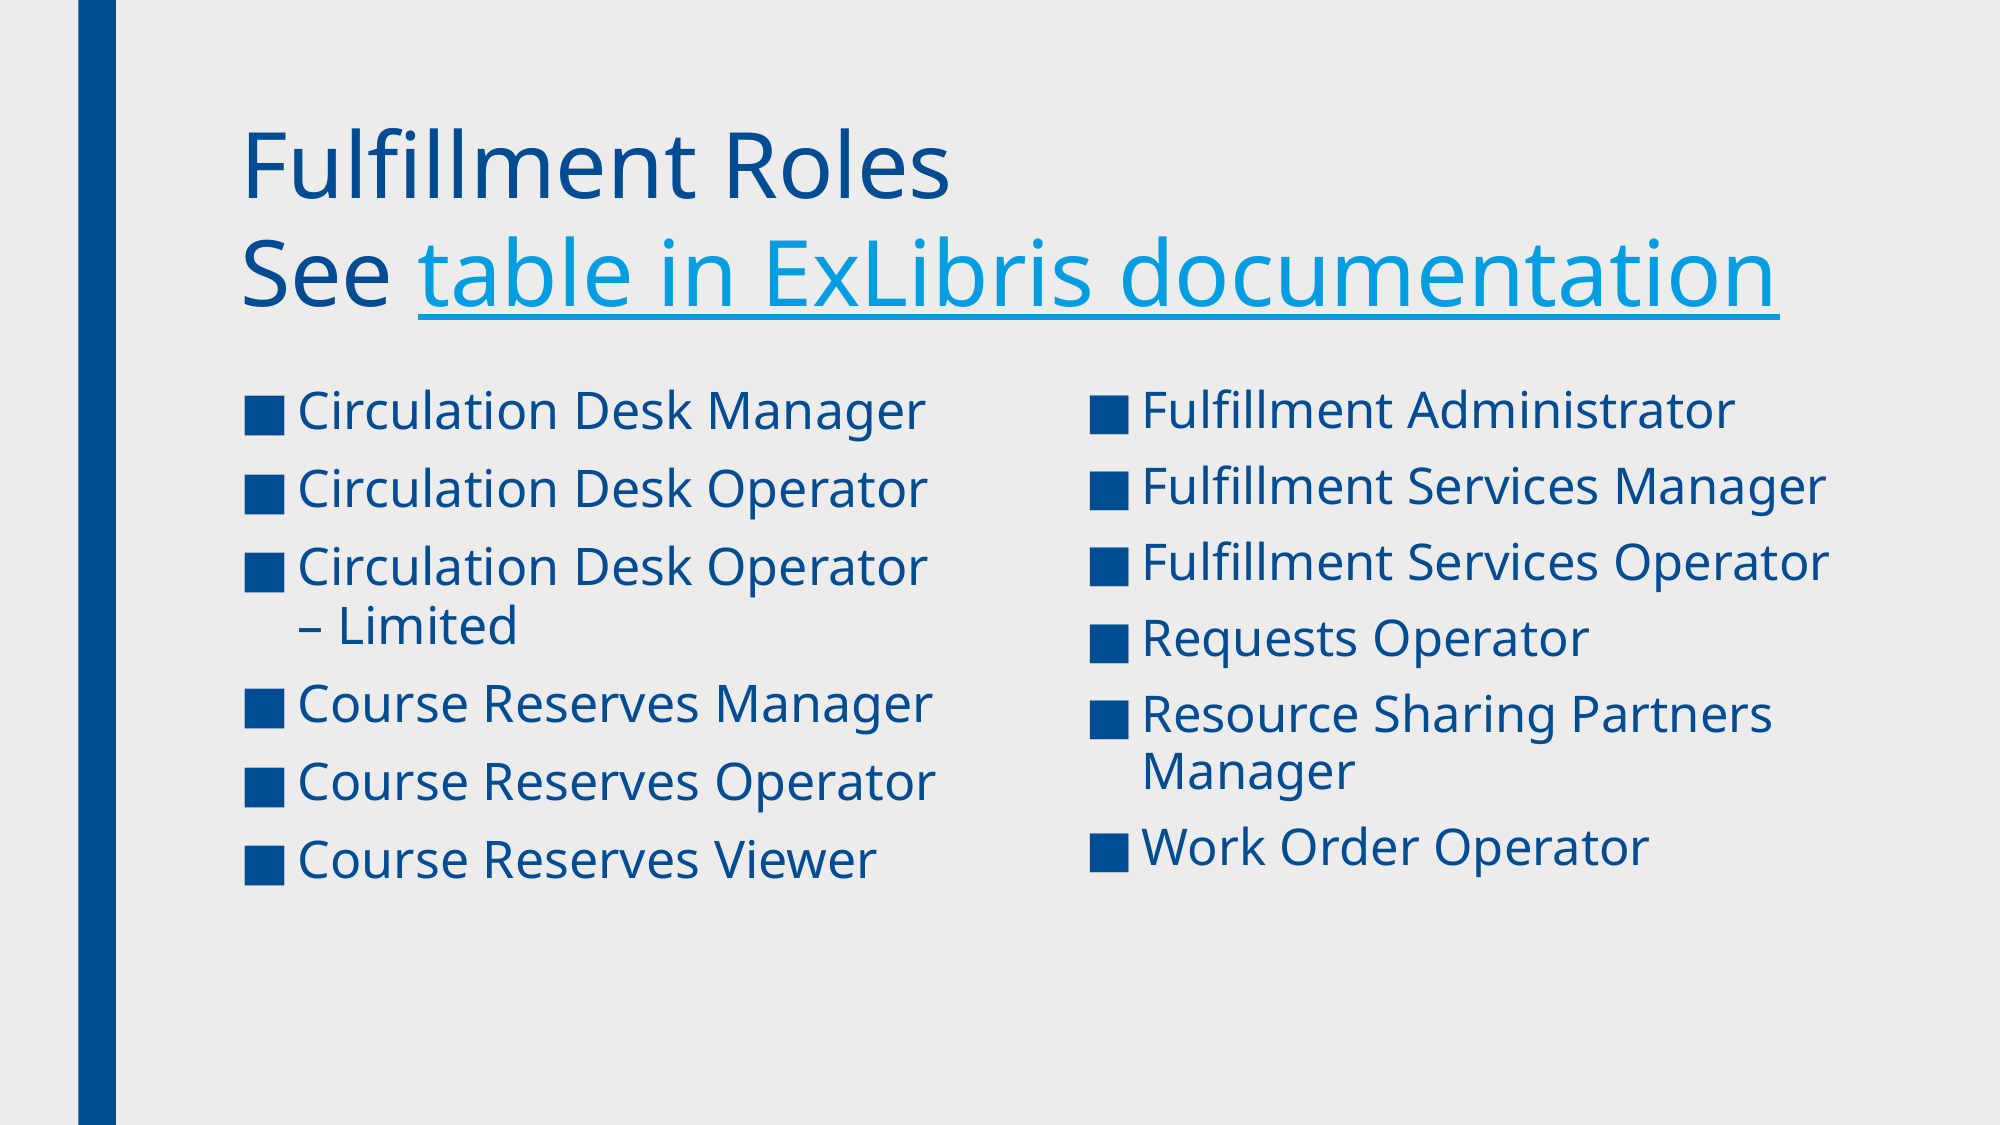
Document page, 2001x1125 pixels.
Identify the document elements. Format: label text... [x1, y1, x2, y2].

list Circulation Desk Manager Circulation Desk Operator Circulation Desk Operator – Limited Course Reserves Manager Course Reserves Operator Course Reserves Viewer [225, 375, 955, 963]
list Fulfillment Administrator Fulfillment Services Manager Fulfillment Services Operator Requests Operator Resource Sharing Partners Manager Work Order Operator [1070, 375, 1855, 963]
title Fulfillment Roles See table in ExLibris documentation [225, 112, 1800, 357]
